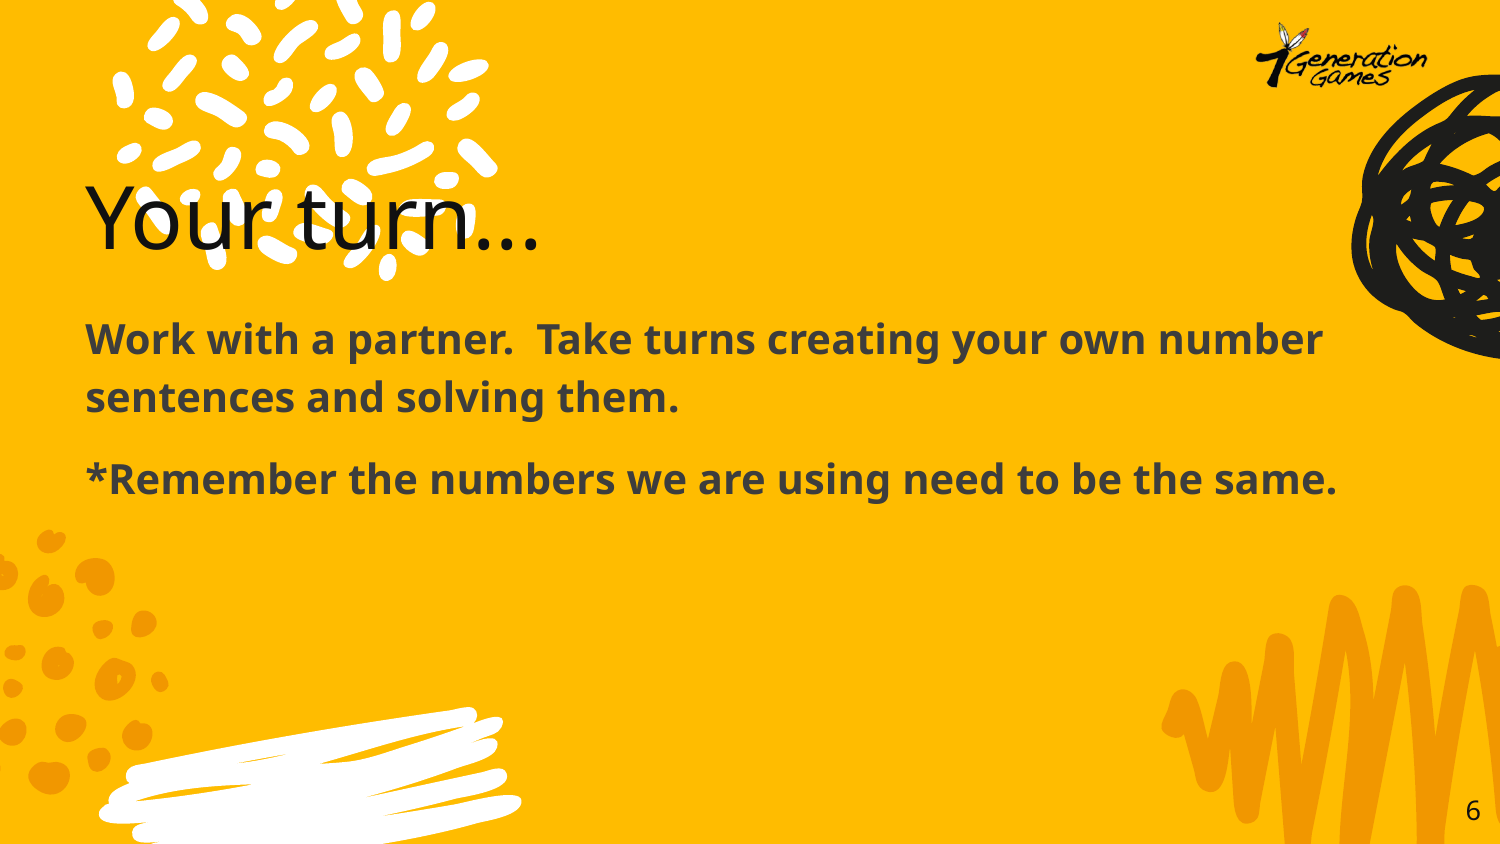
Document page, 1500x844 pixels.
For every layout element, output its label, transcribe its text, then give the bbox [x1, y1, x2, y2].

slide_number 6 [1391, 779, 1482, 844]
picture [1240, 21, 1445, 88]
list Work with a partner. Take turns creating your own number sentences and solving them. *Remember the numbers we are using need to be the same. [85, 305, 1392, 637]
title Your turn... [85, 164, 1301, 267]
